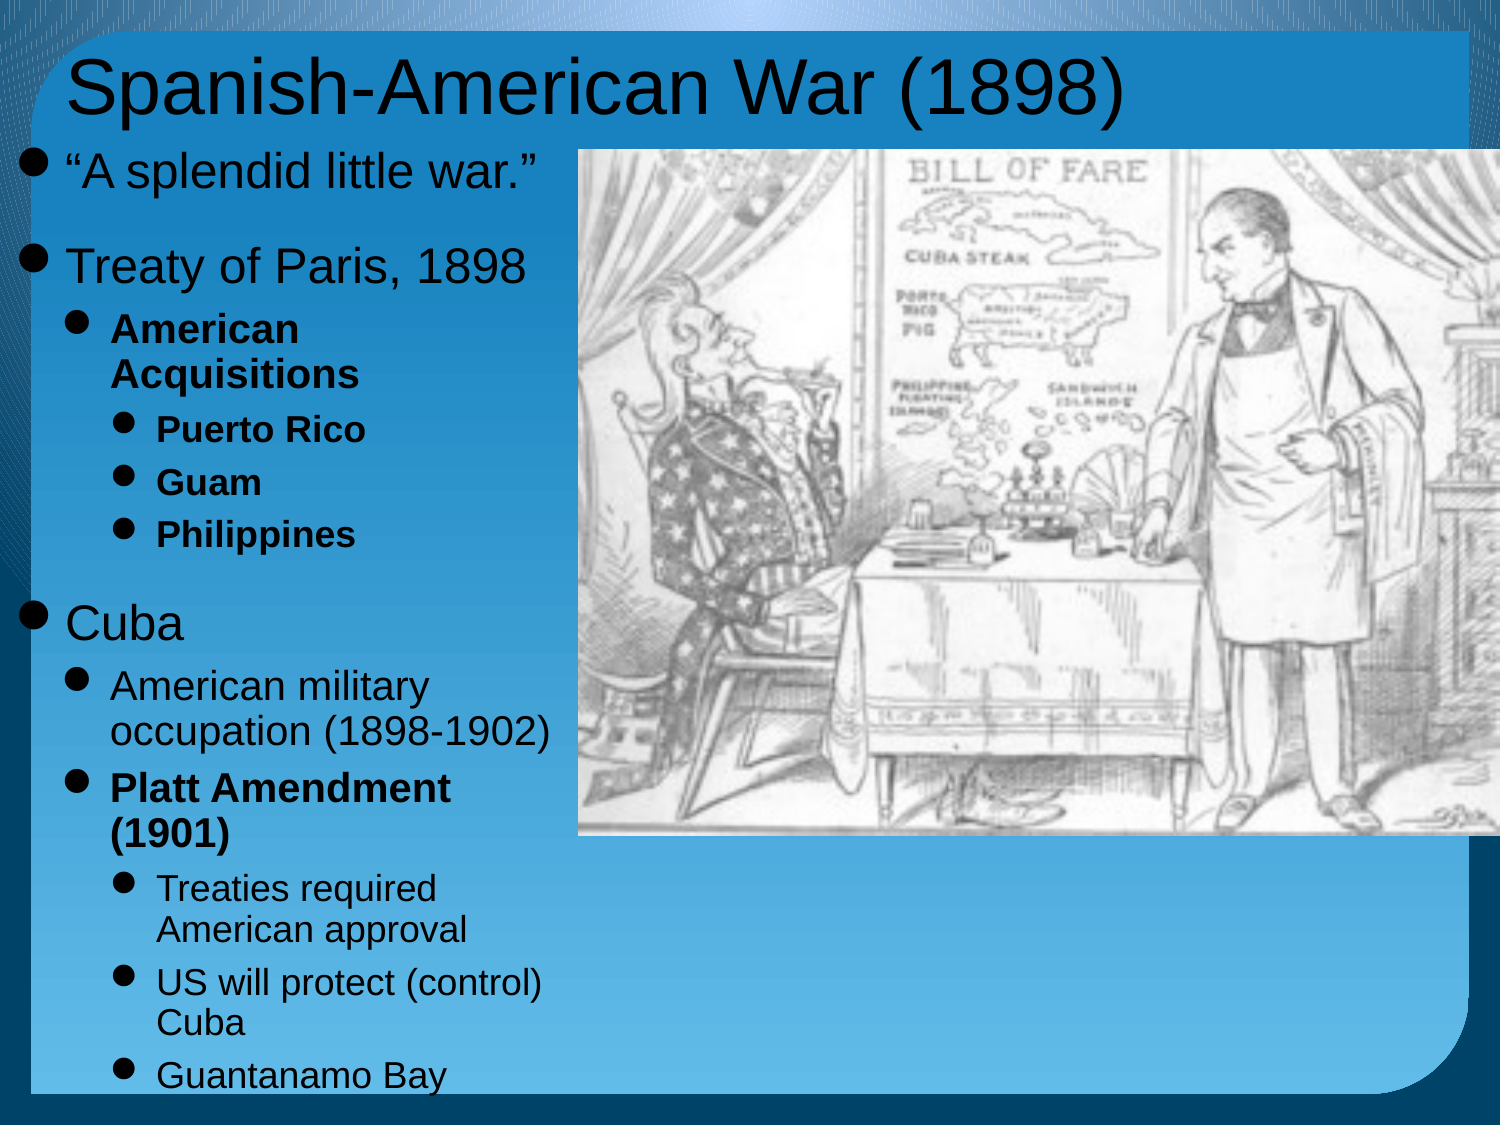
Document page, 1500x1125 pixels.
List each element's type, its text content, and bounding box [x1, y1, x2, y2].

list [578, 149, 1500, 836]
list “A splendid little war.” Treaty of Paris, 1898 American Acquisitions Puerto Rico Guam Philippines Cuba American military occupation (1898-1902) Platt Amendment (1901) Treaties required American approval US will protect (control) Cuba Guantanamo Bay [0, 137, 575, 1125]
title Spanish-American War (1898) [50, 0, 1451, 138]
